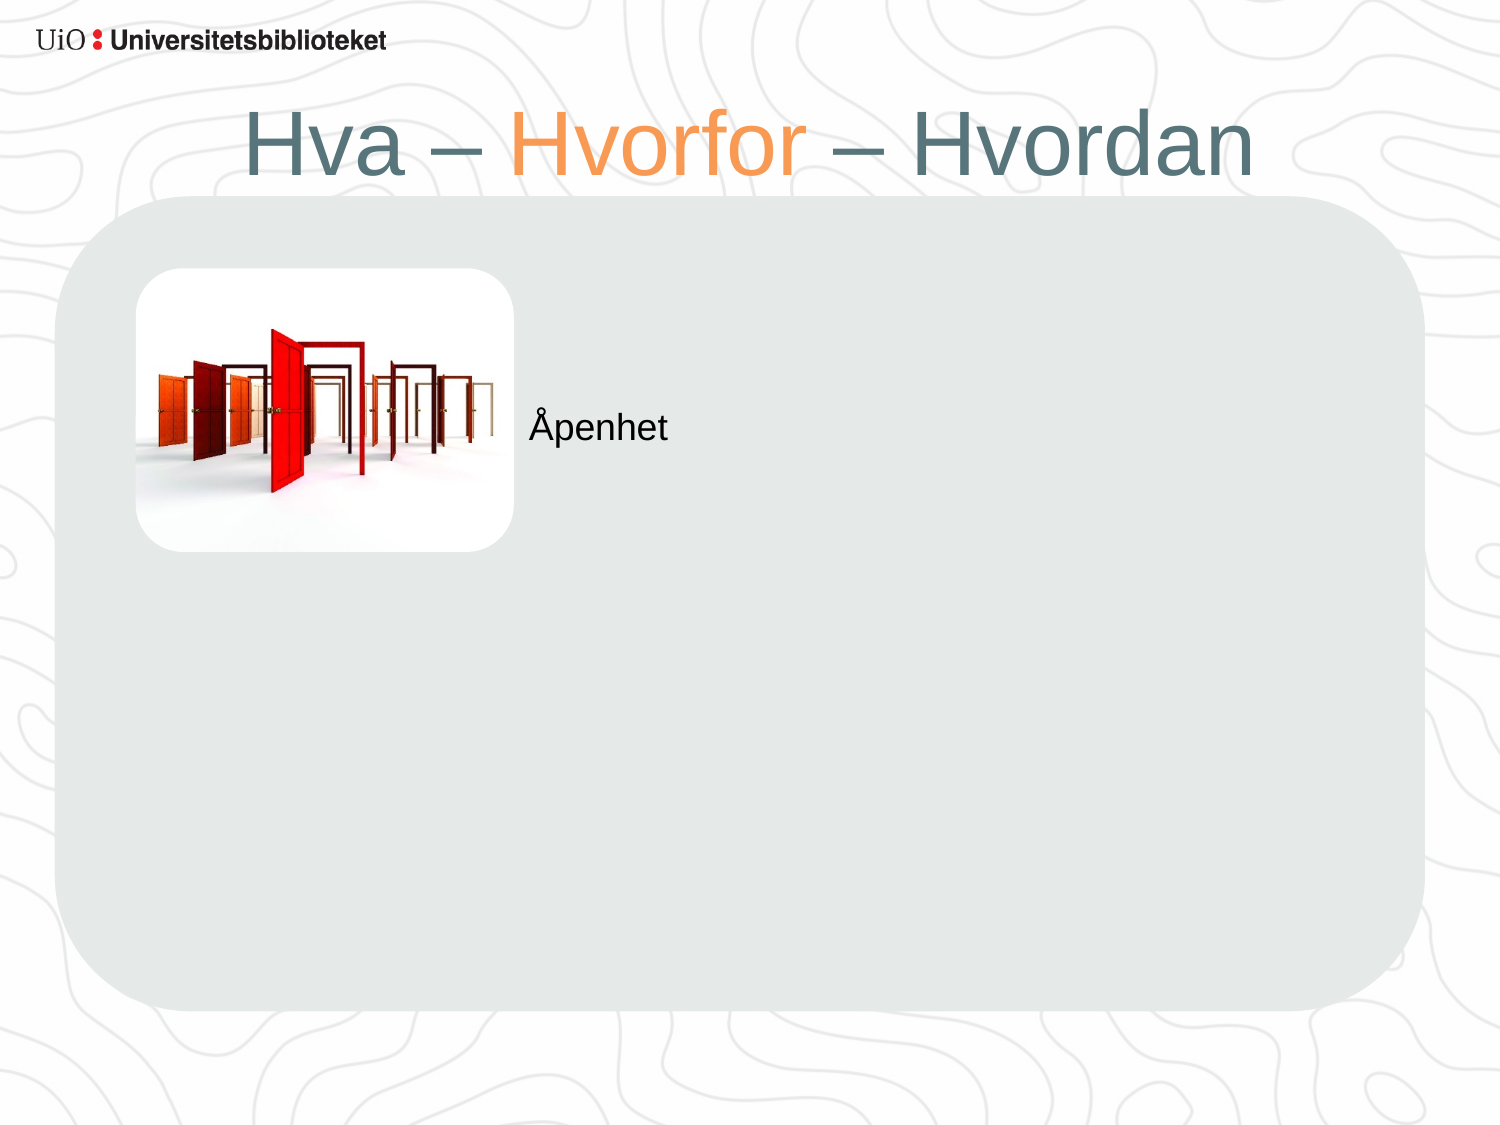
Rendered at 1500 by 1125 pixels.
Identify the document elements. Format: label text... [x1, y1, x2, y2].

picture [135, 268, 514, 553]
text_box Åpenhet [519, 395, 727, 455]
title Hva – Hvorfor – Hvordan [75, 45, 1425, 233]
picture [36, 29, 386, 50]
text_box [52, 233, 1428, 1014]
